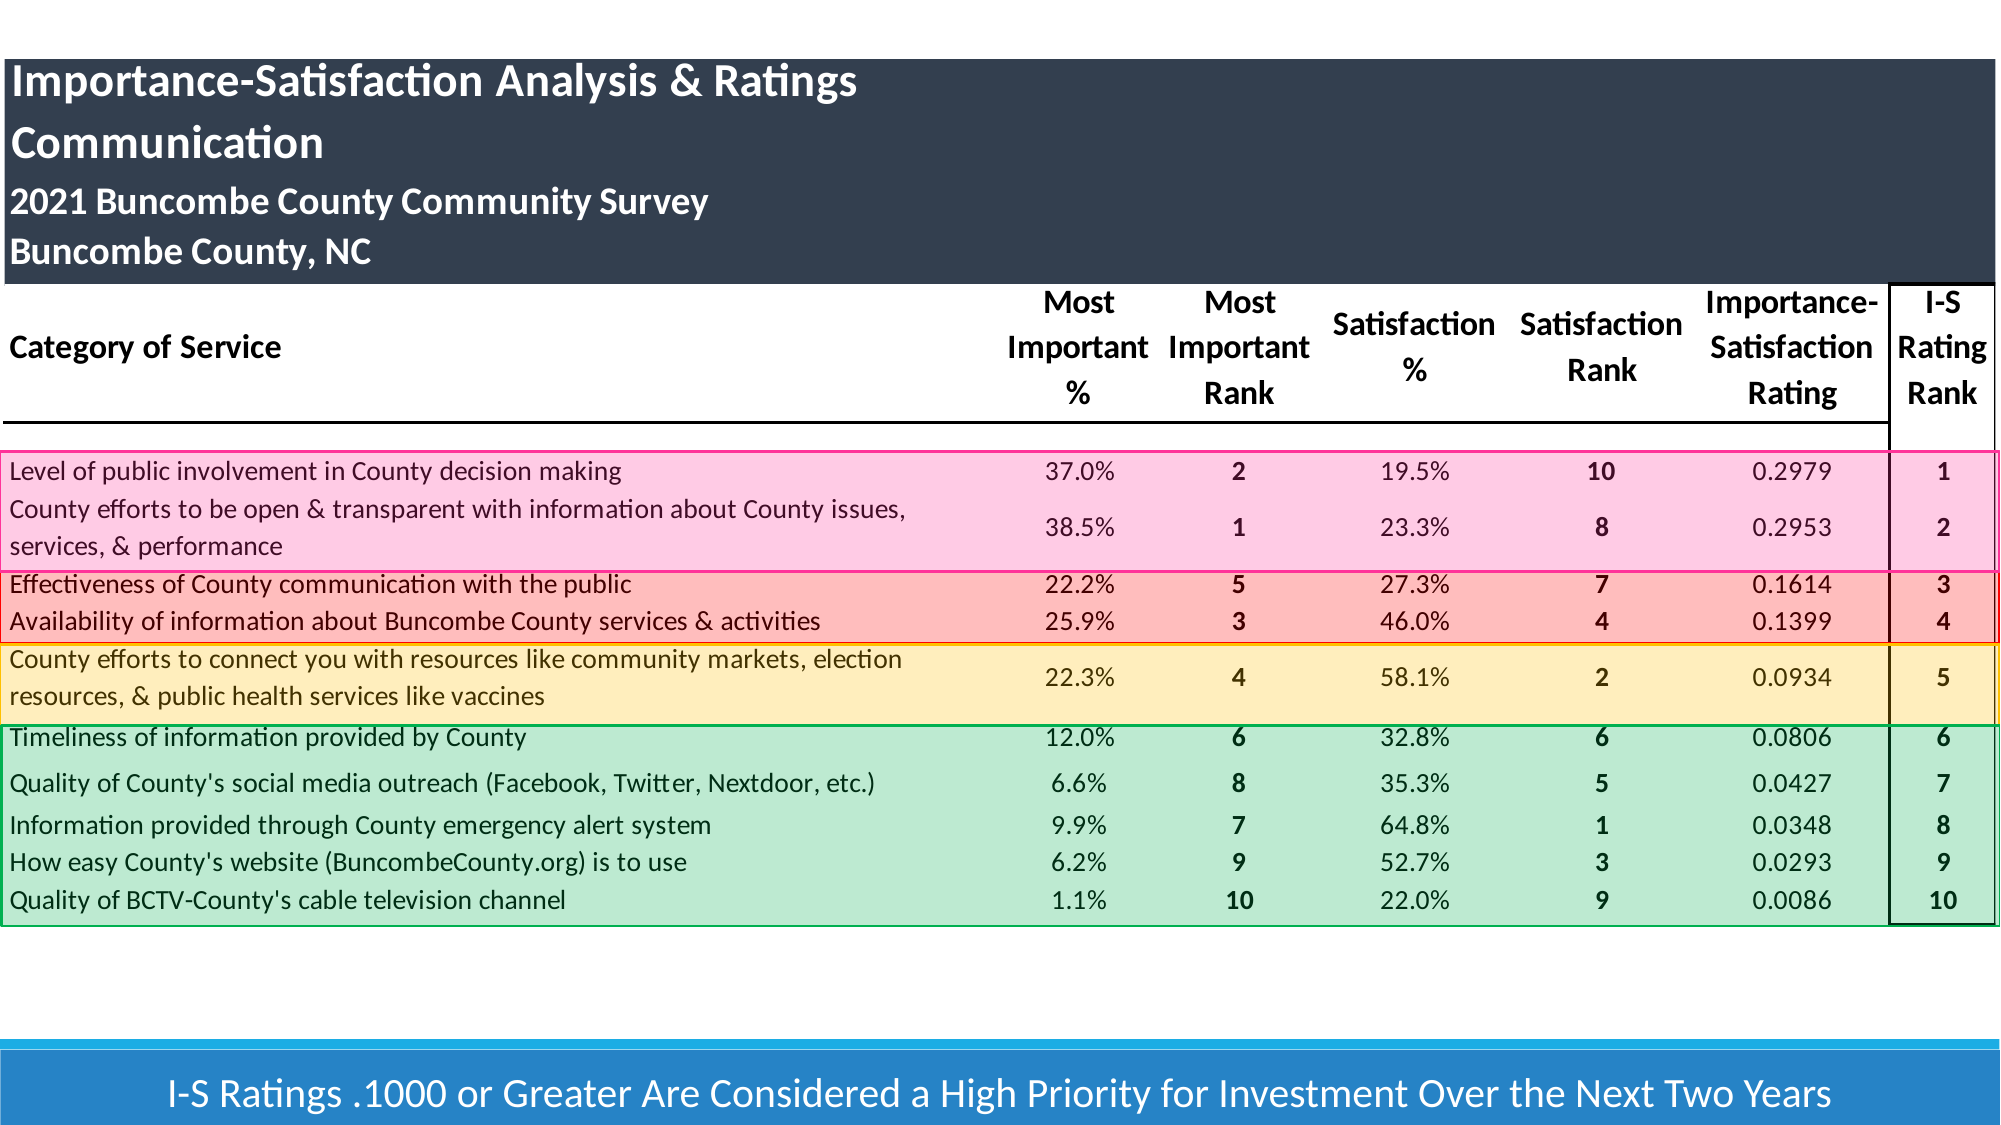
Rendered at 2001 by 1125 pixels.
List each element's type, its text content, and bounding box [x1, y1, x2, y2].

picture [2, 57, 1998, 927]
text_box I-S Ratings .1000 or Greater Are Considered a High Priority for Investment Over the Next Two Years [0, 1058, 2000, 1123]
